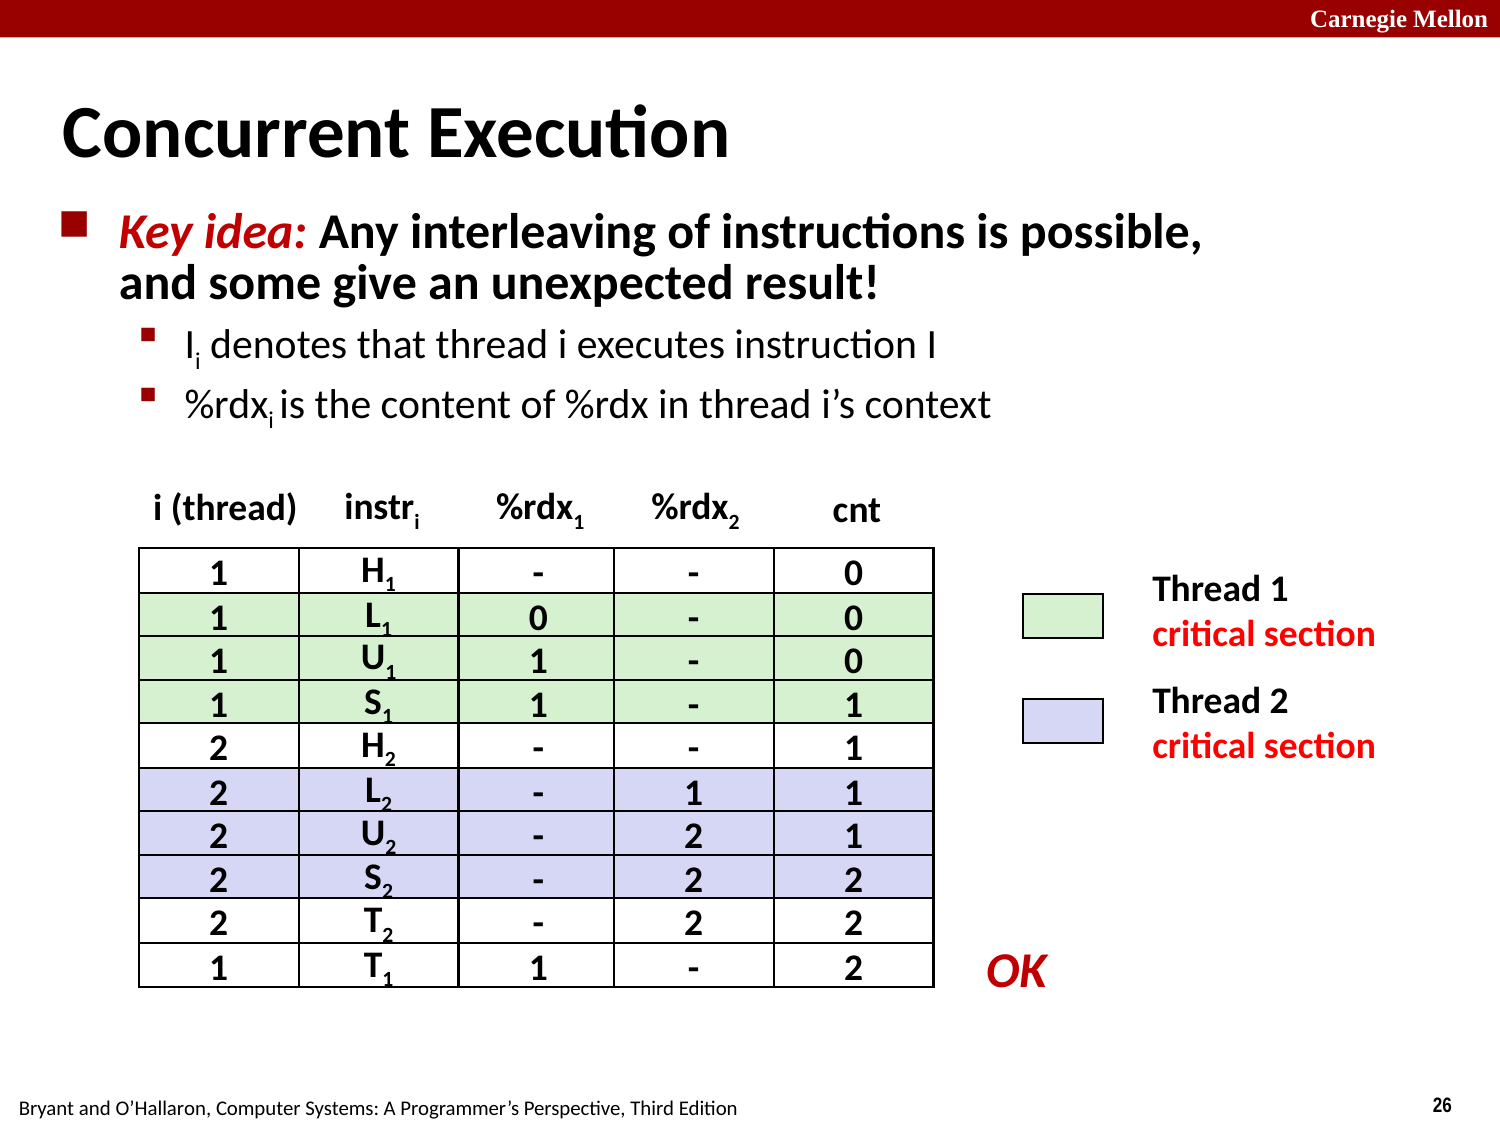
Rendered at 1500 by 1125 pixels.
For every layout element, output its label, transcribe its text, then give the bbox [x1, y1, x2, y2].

text_box 1 [774, 810, 934, 855]
text_box - [458, 810, 613, 855]
list Key idea: Any interleaving of instructions is possible, and some give an unexpected result! Ii denotes that thread i executes instruction I %rdxi is the content of %rdx in thread i’s context [47, 199, 1411, 439]
text_box 2 [613, 898, 774, 942]
text_box 1 [138, 680, 299, 723]
text_box 1 [458, 942, 613, 988]
text_box Thread 2 critical section [1137, 668, 1400, 774]
text_box S2 [299, 855, 458, 898]
text_box %rdx2 [636, 474, 755, 541]
text_box U1 [299, 635, 458, 680]
text_box 2 [138, 898, 299, 942]
text_box [1023, 698, 1104, 744]
text_box L1 [299, 592, 458, 635]
text_box - [458, 767, 613, 810]
text_box - [613, 635, 774, 680]
text_box - [613, 680, 774, 723]
text_box S1 [299, 680, 458, 723]
text_box - [458, 548, 613, 592]
text_box cnt [817, 477, 897, 538]
text_box H2 [299, 723, 458, 767]
text_box Thread 1 critical section [1137, 556, 1400, 662]
text_box 1 [138, 592, 299, 635]
text_box 2 [613, 810, 774, 855]
text_box 1 [774, 767, 934, 810]
text_box T1 [299, 942, 458, 988]
text_box 2 [138, 810, 299, 855]
text_box U2 [299, 810, 458, 855]
text_box - [458, 855, 613, 898]
text_box 1 [613, 767, 774, 810]
text_box 1 [458, 635, 613, 680]
text_box H1 [299, 548, 458, 592]
text_box [1023, 593, 1104, 639]
text_box %rdx1 [481, 474, 600, 541]
text_box L2 [299, 767, 458, 810]
text_box 1 [138, 548, 299, 592]
text_box - [458, 723, 613, 767]
text_box - [613, 942, 774, 988]
text_box - [613, 723, 774, 767]
text_box 0 [774, 635, 934, 680]
text_box OK [971, 930, 1062, 1006]
text_box 1 [774, 723, 934, 767]
text_box 2 [613, 855, 774, 898]
text_box 2 [774, 898, 934, 942]
text_box instri [329, 474, 435, 541]
text_box - [458, 898, 613, 942]
text_box 2 [774, 942, 934, 988]
text_box - [613, 592, 774, 635]
text_box 2 [138, 767, 299, 810]
text_box 1 [138, 635, 299, 680]
text_box 1 [458, 680, 613, 723]
text_box T2 [299, 898, 458, 942]
text_box 2 [774, 855, 934, 898]
text_box 0 [774, 548, 934, 592]
text_box 1 [774, 680, 934, 723]
text_box 2 [138, 723, 299, 767]
text_box - [613, 548, 774, 592]
text_box 2 [138, 855, 299, 898]
text_box 1 [138, 942, 299, 988]
text_box 0 [774, 592, 934, 635]
title Concurrent Execution [47, 80, 1134, 176]
text_box i (thread) [138, 475, 313, 536]
text_box 0 [458, 592, 613, 635]
